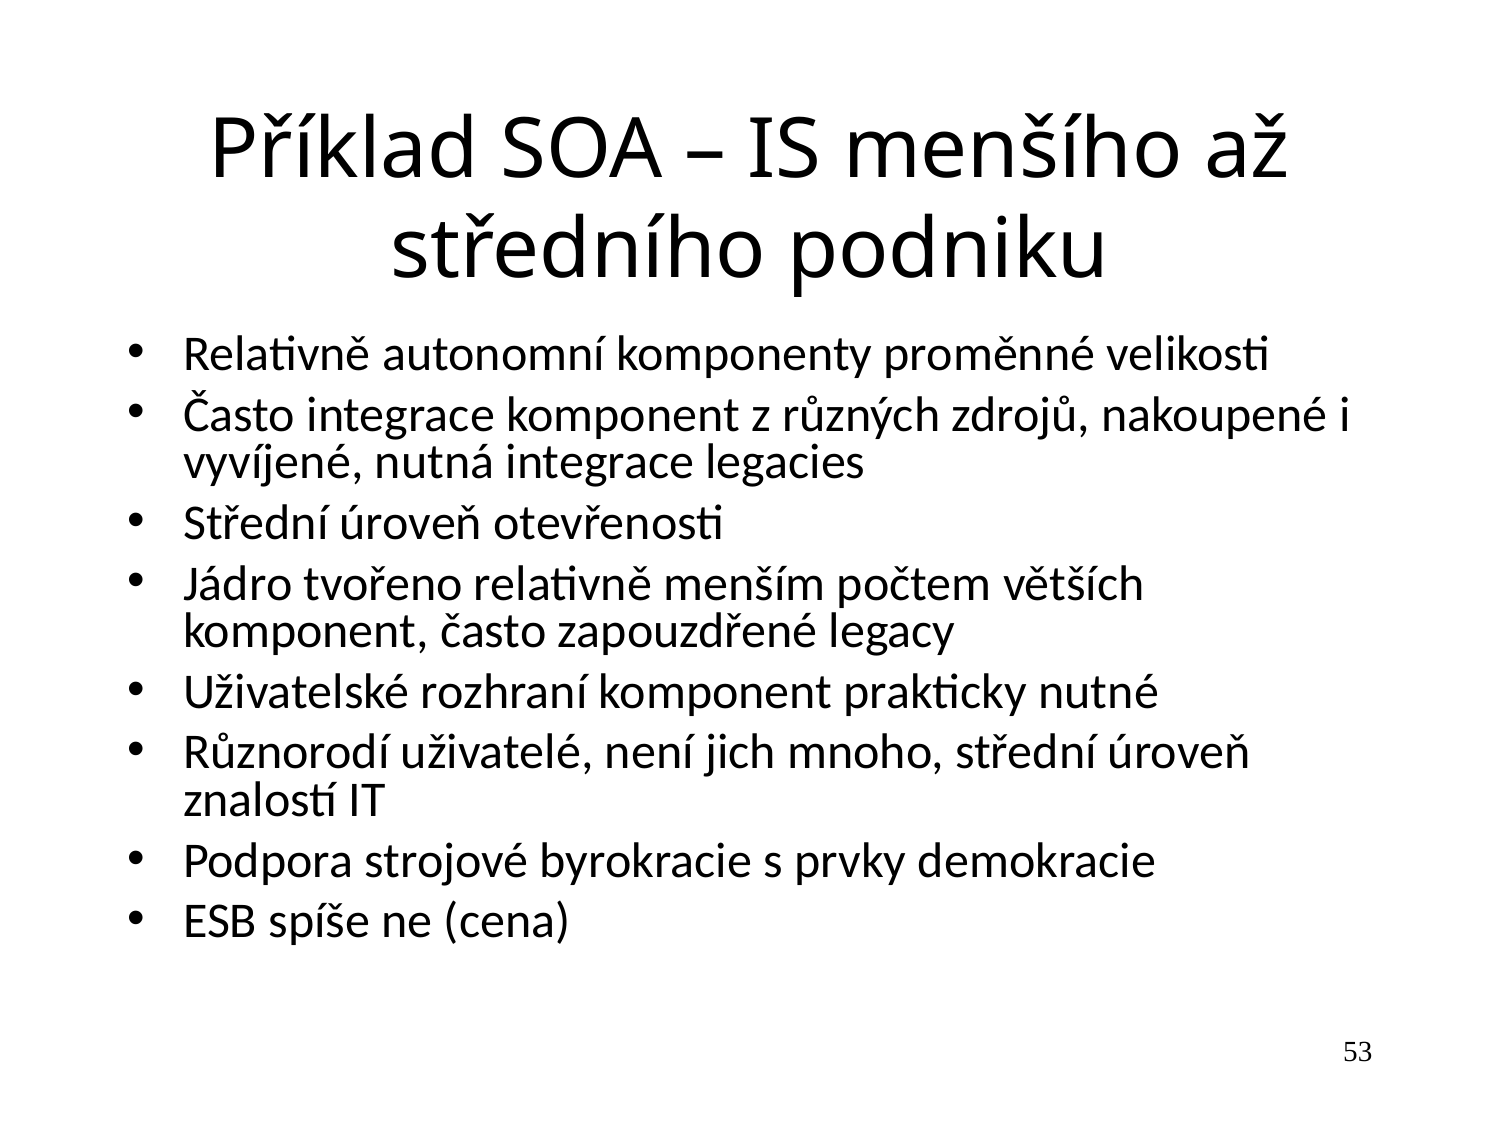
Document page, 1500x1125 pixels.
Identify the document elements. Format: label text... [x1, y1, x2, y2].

text_box Relativně autonomní komponenty proměnné velikosti Často integrace komponent z různých zdrojů, nakoupené i vyvíjené, nutná integrace legacies Střední úroveň otevřenosti Jádro tvořeno relativně menším počtem větších komponent, často zapouzdřené legacy Uživatelské rozhraní komponent prakticky nutné Různorodí uživatelé, není jich mnoho, střední úroveň znalostí IT Podpora strojové byrokracie s prvky demokracie ESB spíše ne (cena) [112, 324, 1388, 1000]
text_box 53 [1074, 1024, 1388, 1100]
text_box Příklad SOA – IS menšího až středního podniku [112, 86, 1388, 302]
